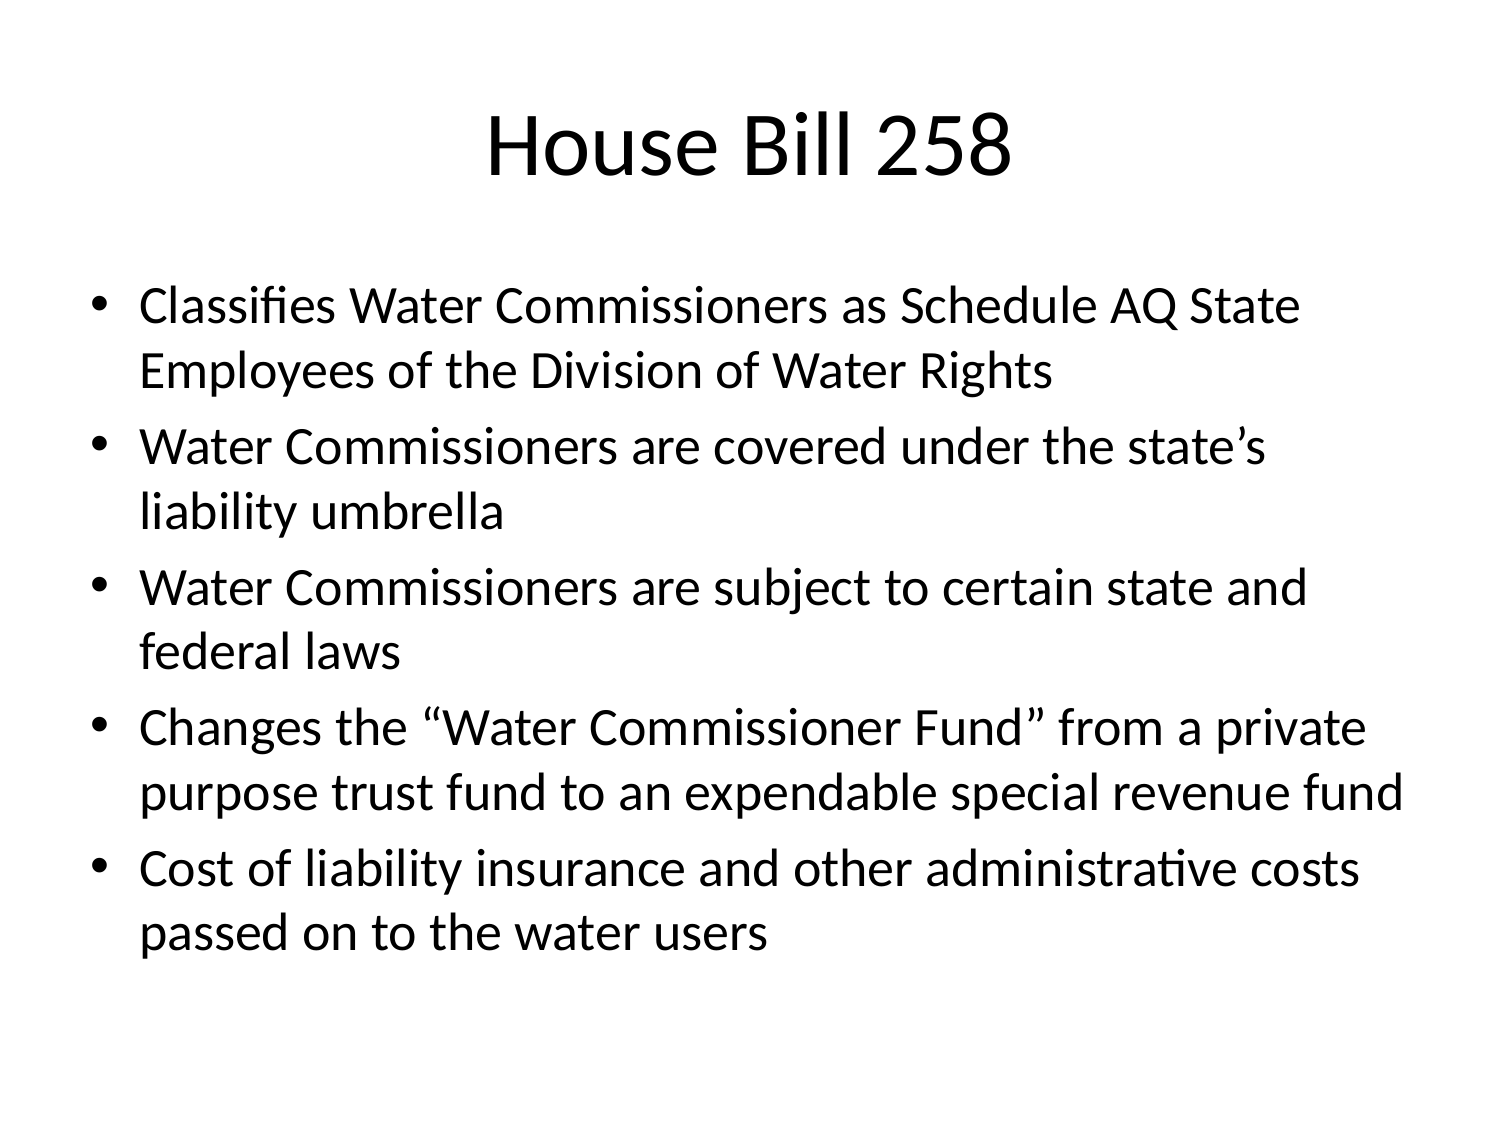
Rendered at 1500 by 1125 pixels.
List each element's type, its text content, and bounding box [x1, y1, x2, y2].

title House Bill 258 [75, 45, 1425, 233]
list Classifies Water Commissioners as Schedule AQ State Employees of the Division of Water Rights Water Commissioners are covered under the state’s liability umbrella Water Commissioners are subject to certain state and federal laws Changes the “Water Commissioner Fund” from a private purpose trust fund to an expendable special revenue fund Cost of liability insurance and other administrative costs passed on to the water users [75, 262, 1425, 1005]
